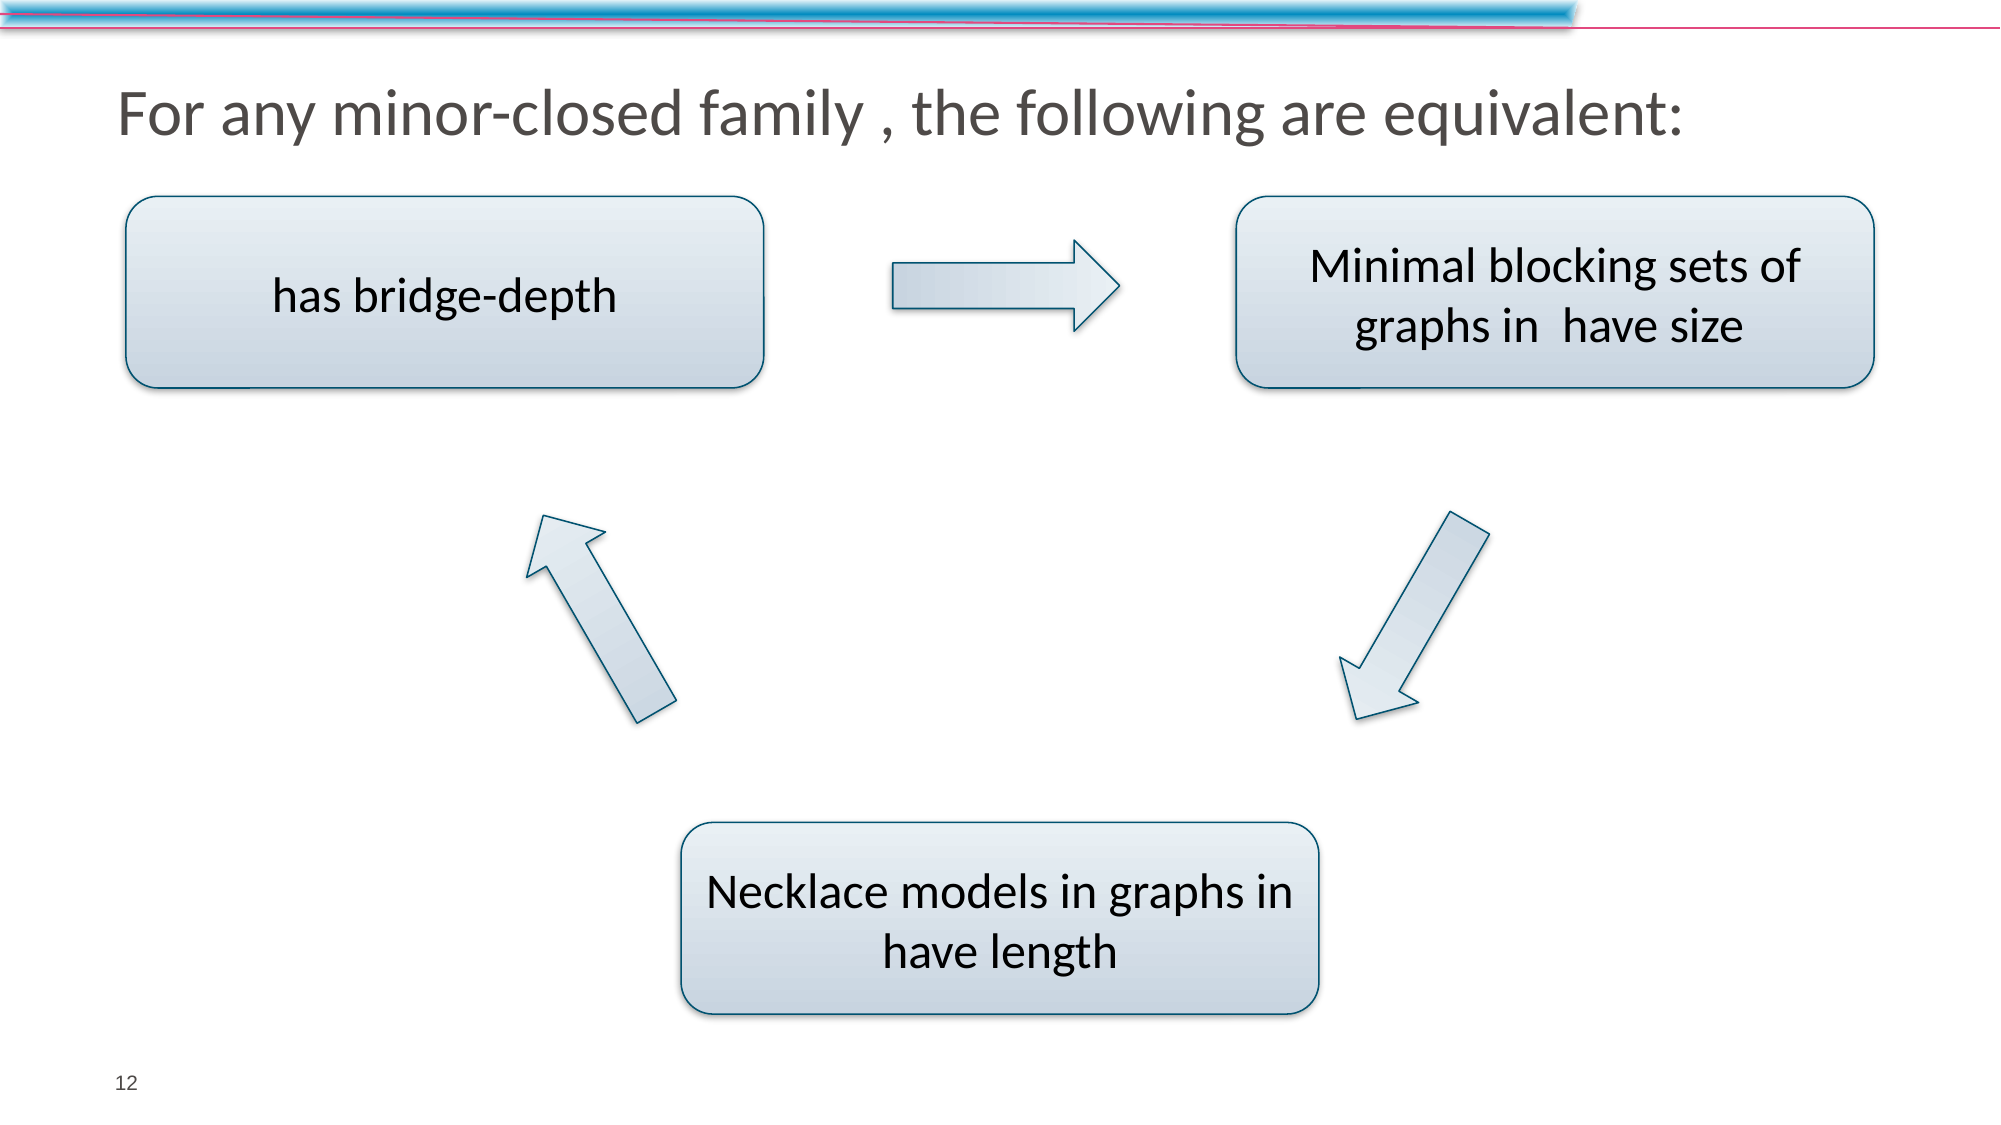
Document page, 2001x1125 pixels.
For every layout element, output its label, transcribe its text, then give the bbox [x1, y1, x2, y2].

text_box [525, 514, 678, 724]
text_box [1338, 510, 1491, 721]
slide_number 12 [99, 1069, 528, 1115]
text_box [891, 239, 1121, 333]
